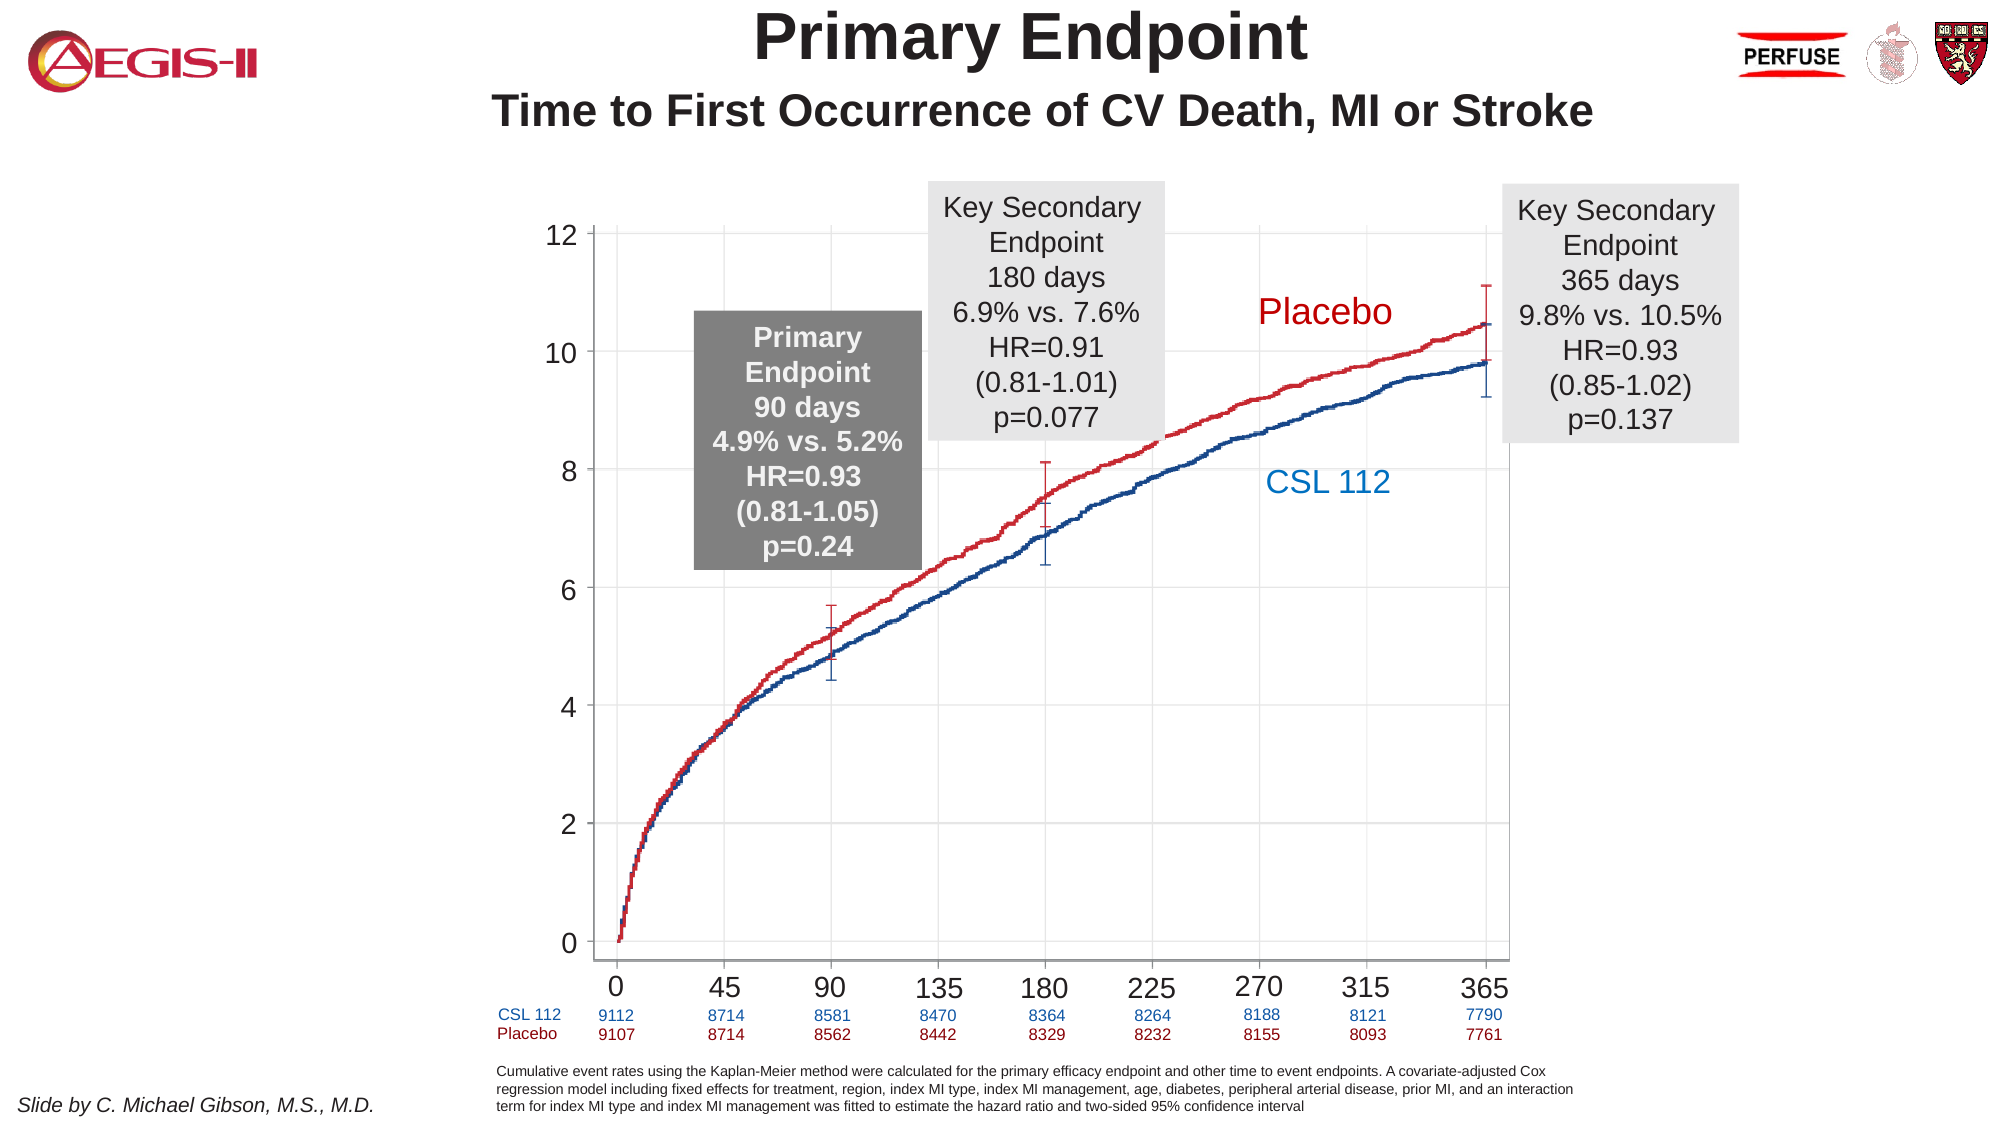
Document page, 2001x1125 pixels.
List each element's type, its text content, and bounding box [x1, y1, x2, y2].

picture [1726, 27, 1855, 75]
text_box Cumulative event rates using the Kaplan-Meier method were calculated for the primary efficacy endpoint and other time to event endpoints. A covariate-adjusted Cox regression model including fixed effects for treatment, region, index MI type, index MI management, age, diabetes, peripheral arterial disease, prior MI, and an interaction term for index MI type and index MI management was fitted to estimate the hazard ratio and two-sided 95% confidence interval [481, 1054, 1620, 1122]
text_box 8581 8562 [799, 996, 867, 1052]
text_box 4 [545, 681, 584, 731]
text_box 12 [530, 209, 593, 260]
text_box 2 [545, 798, 584, 848]
text_box 9112 9107 [583, 996, 651, 1052]
text_box 135 [900, 969, 979, 1012]
picture [11, 0, 299, 150]
text_box 8 [546, 445, 584, 496]
text_box 315 [1326, 969, 1406, 1011]
text_box Placebo [482, 1015, 573, 1051]
text_box 365 [1445, 961, 1525, 1012]
text_box 0 [593, 969, 640, 1010]
text_box 225 [1112, 969, 1192, 1012]
list Time to First Occurrence of CV Death, MI or Stroke [163, 75, 1924, 146]
text_box Key Secondary Endpoint 365 days 9.8% vs. 10.5% HR=0.93 (0.85-1.02) p=0.137 [1502, 183, 1740, 444]
picture [1934, 21, 1989, 85]
text_box 8264 8232 [1119, 1012, 1187, 1052]
text_box 0 [546, 917, 584, 967]
text_box 270 [1219, 969, 1299, 1010]
text_box 90 [799, 969, 862, 1011]
text_box CSL 112 [483, 996, 577, 1032]
text_box 8714 8714 [693, 996, 760, 1052]
picture [584, 225, 1517, 969]
text_box Key Secondary Endpoint 180 days 6.9% vs. 7.6% HR=0.91 (0.81-1.01) p=0.077 [928, 181, 1165, 225]
text_box 8364 8329 [1014, 1012, 1081, 1052]
text_box 180 [1005, 969, 1084, 1012]
text_box 7790 7761 [1447, 1012, 1522, 1051]
text_box 8188 8155 [1228, 1010, 1296, 1051]
text_box 10 [529, 327, 584, 378]
text_box 8470 8442 [904, 1012, 972, 1052]
text_box Primary Endpoint [738, 0, 1324, 80]
text_box 45 [694, 969, 757, 1011]
text_box 8121 8093 [1334, 1011, 1402, 1052]
text_box 6 [545, 564, 584, 614]
